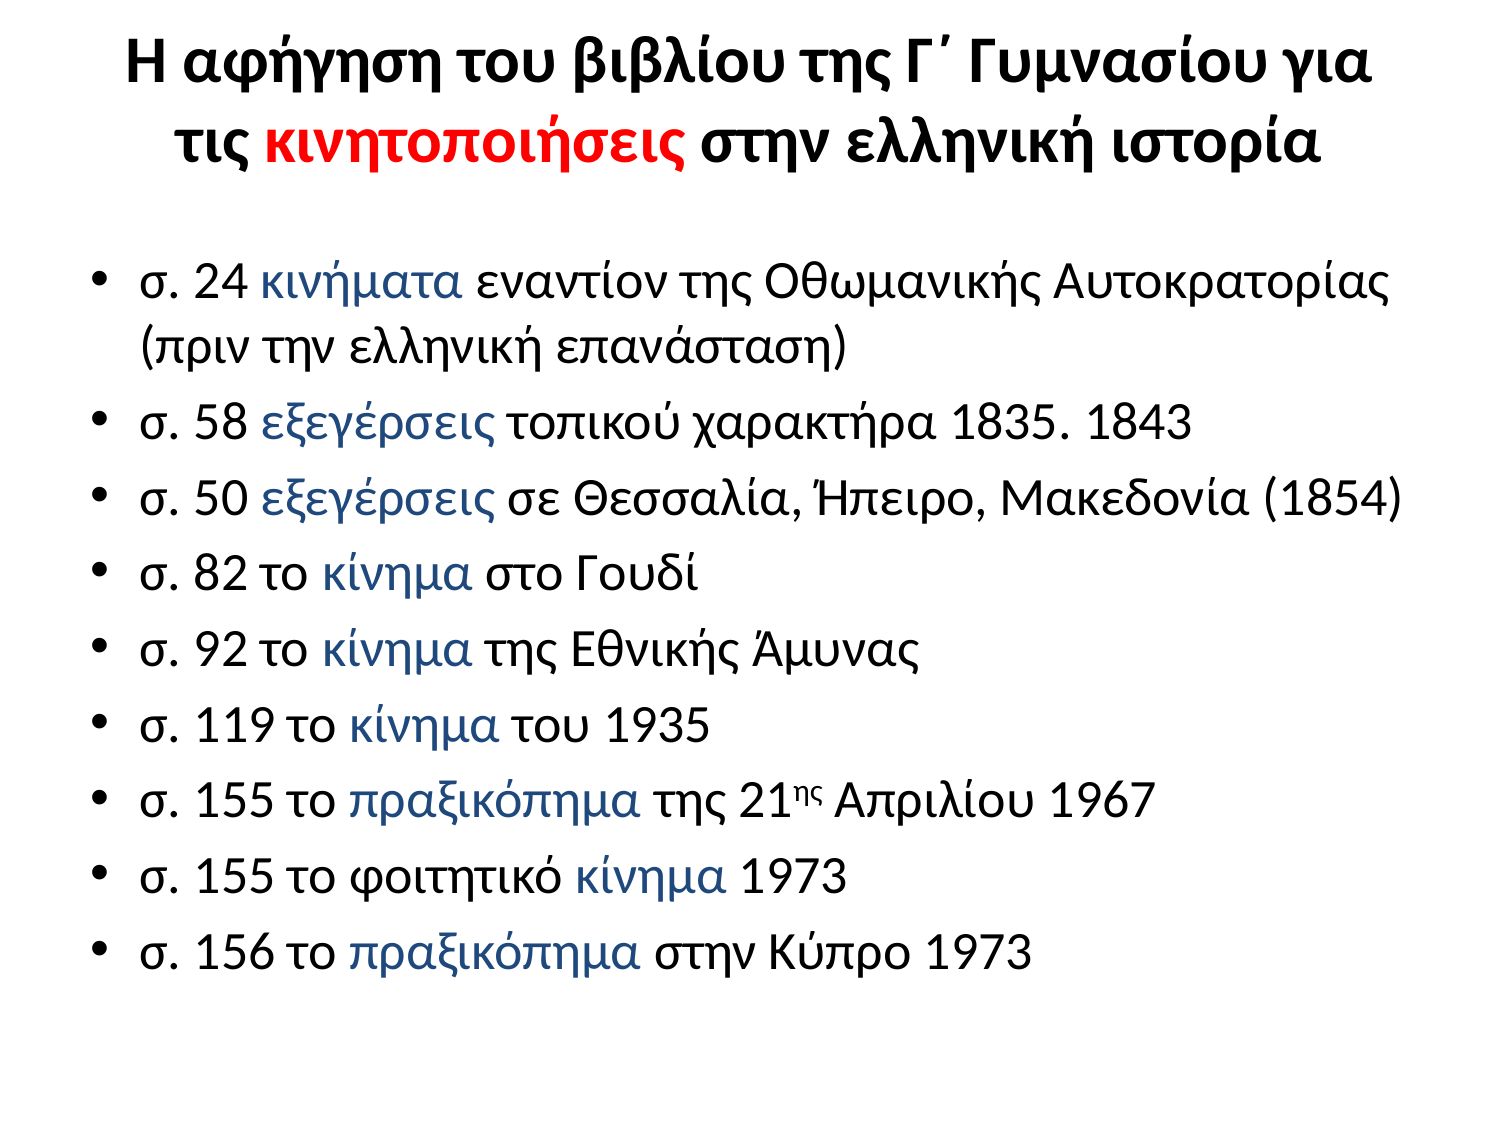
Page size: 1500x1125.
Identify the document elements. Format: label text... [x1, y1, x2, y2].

list σ. 24 κινήματα εναντίον της Οθωμανικής Αυτοκρατορίας (πριν την ελληνική επανάσταση) σ. 58 εξεγέρσεις τοπικού χαρακτήρα 1835. 1843 σ. 50 εξεγέρσεις σε Θεσσαλία, Ήπειρο, Μακεδονία (1854) σ. 82 το κίνημα στο Γουδί σ. 92 το κίνημα της Εθνικής Άμυνας σ. 119 το κίνημα του 1935 σ. 155 το πραξικόπημα της 21ης Απριλίου 1967 σ. 155 το φοιτητικό κίνημα 1973 σ. 156 το πραξικόπημα στην Κύπρο 1973 [75, 237, 1425, 1050]
title Η αφήγηση του βιβλίου της Γ΄ Γυμνασίου για τις κινητοποιήσεις στην ελληνική ιστορία [75, 2, 1425, 190]
